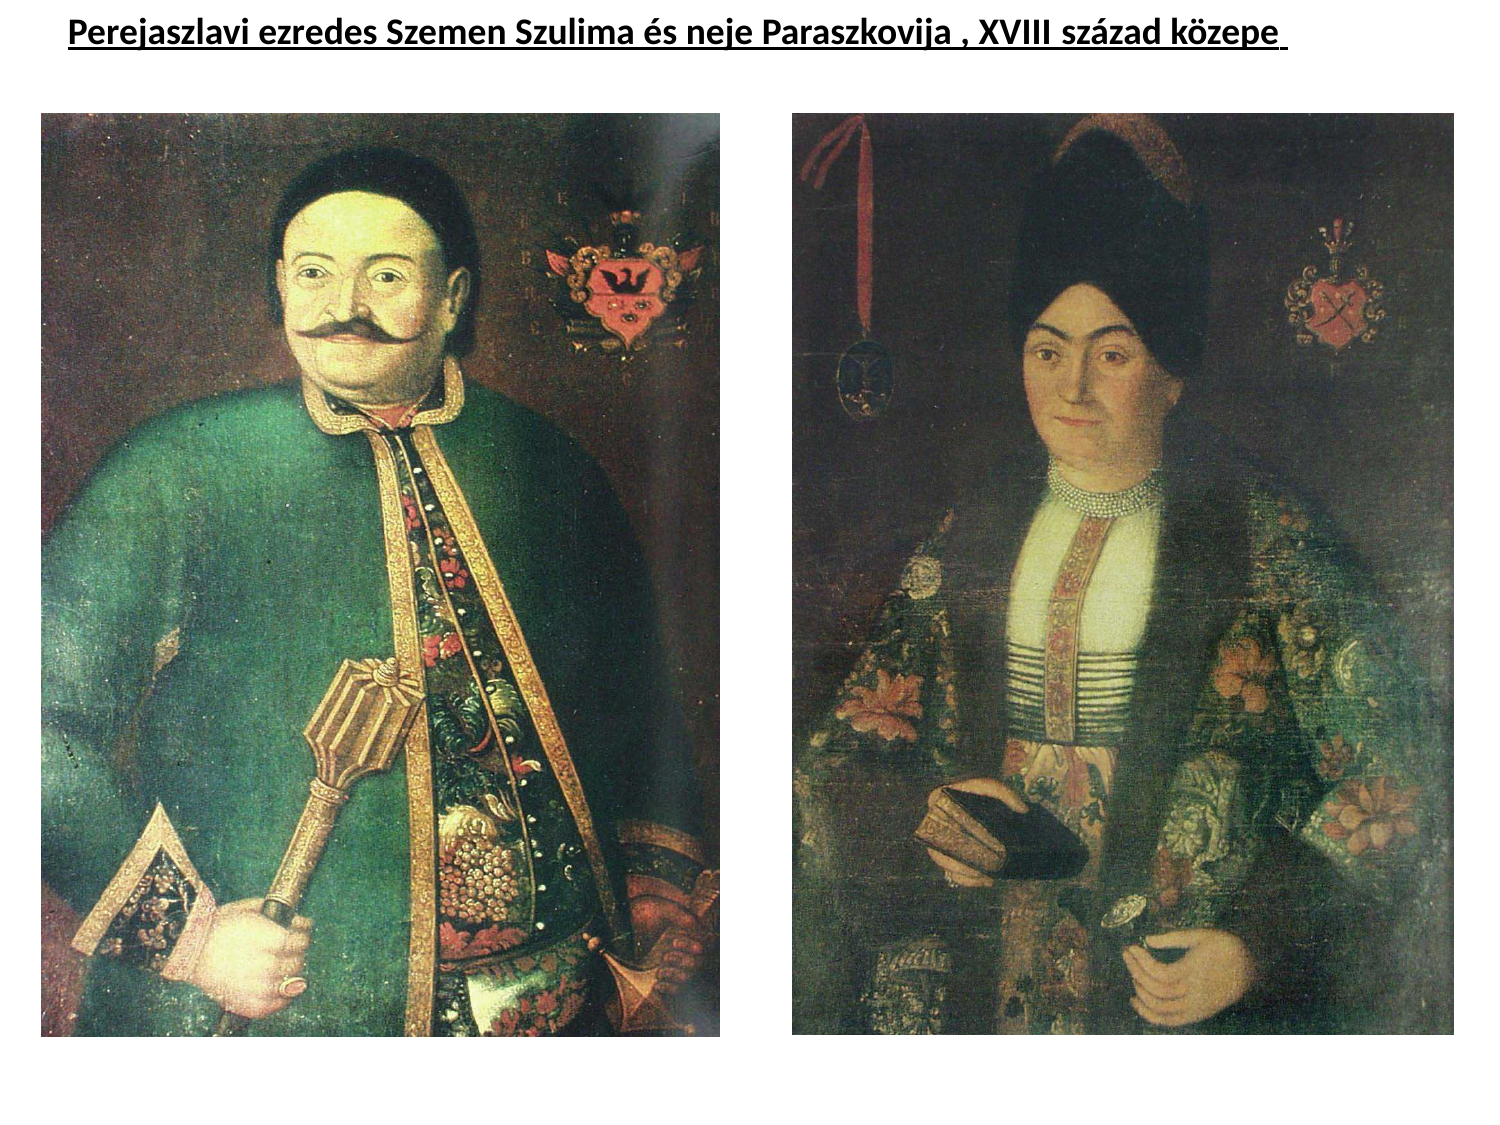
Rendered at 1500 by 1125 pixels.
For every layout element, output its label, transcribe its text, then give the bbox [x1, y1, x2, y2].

text_box Perejaszlavi ezredes Szemen Szulima és neje Paraszkovija , XVIII század közepe [53, 0, 1500, 60]
picture [791, 113, 1455, 1036]
picture [41, 113, 720, 1038]
